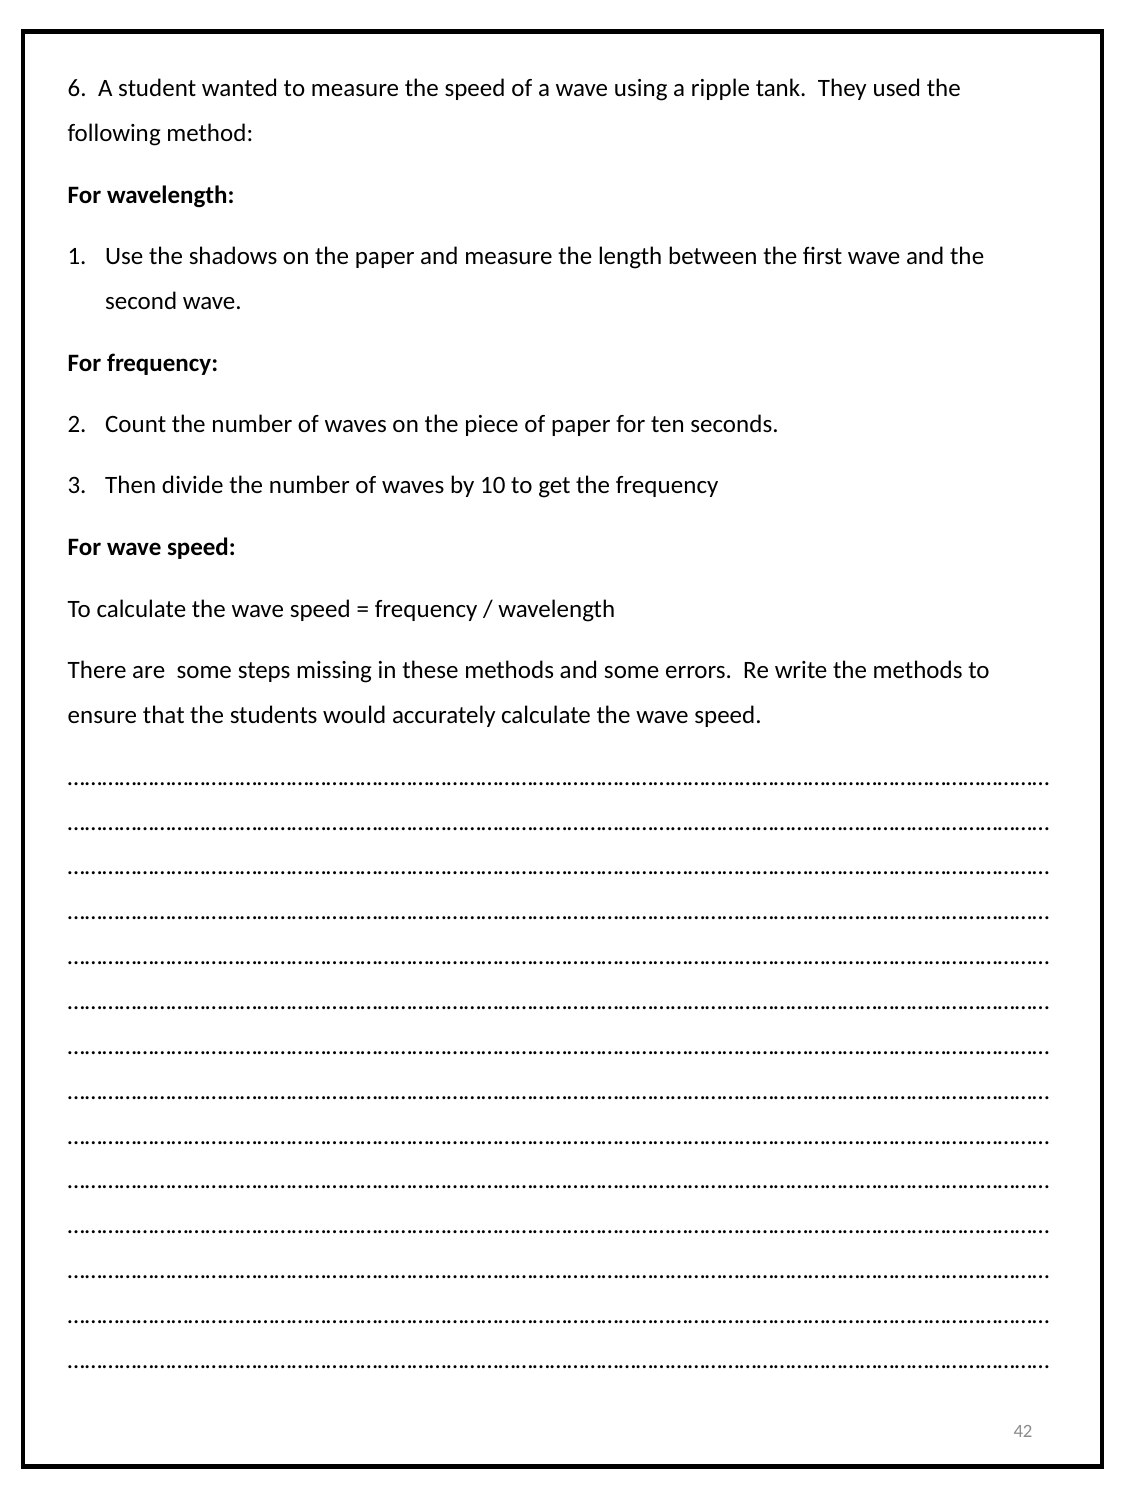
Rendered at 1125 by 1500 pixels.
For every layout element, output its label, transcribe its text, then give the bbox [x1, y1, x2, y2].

text_box [22, 30, 1103, 1468]
text_box 6. A student wanted to measure the speed of a wave using a ripple tank. They used the following method: For wavelength: Use the shadows on the paper and measure the length between the first wave and the second wave. For frequency: Count the number of waves on the piece of paper for ten seconds. Then divide the number of waves by 10 to get the frequency For wave speed: To calculate the wave speed = frequency / wavelength There are some steps missing in these methods and some errors. Re write the methods to ensure that the students would accurately calculate the wave speed. ……………………………………………………………………………………………………………………………………………………………………………………………………………………………………………………………………………………………………………………………………………………………………………………………………………………………………………………………………………………………………………………………………………………………………………………………………………………………………………………………………………………………………………………………………………………………………………………… ……………………………………………………………………………………………………………………………………………………………………………………………………………………………………………………………………………………………………………… ……………………………………………………………………………………………………………………………………………………………………………………………………………………………………………………………………………………………………………………………………………………………………………………………………………………………………………………………………………………………………………………………………………………………………………………………………………………………………………………………………………………………………………………………………………………………………………………… ……………………………………………………………………………………………………………………………………………………………………………………………………………………………………………………………………………………………………………… [53, 49, 1072, 1426]
slide_number 42 [794, 1390, 1048, 1471]
